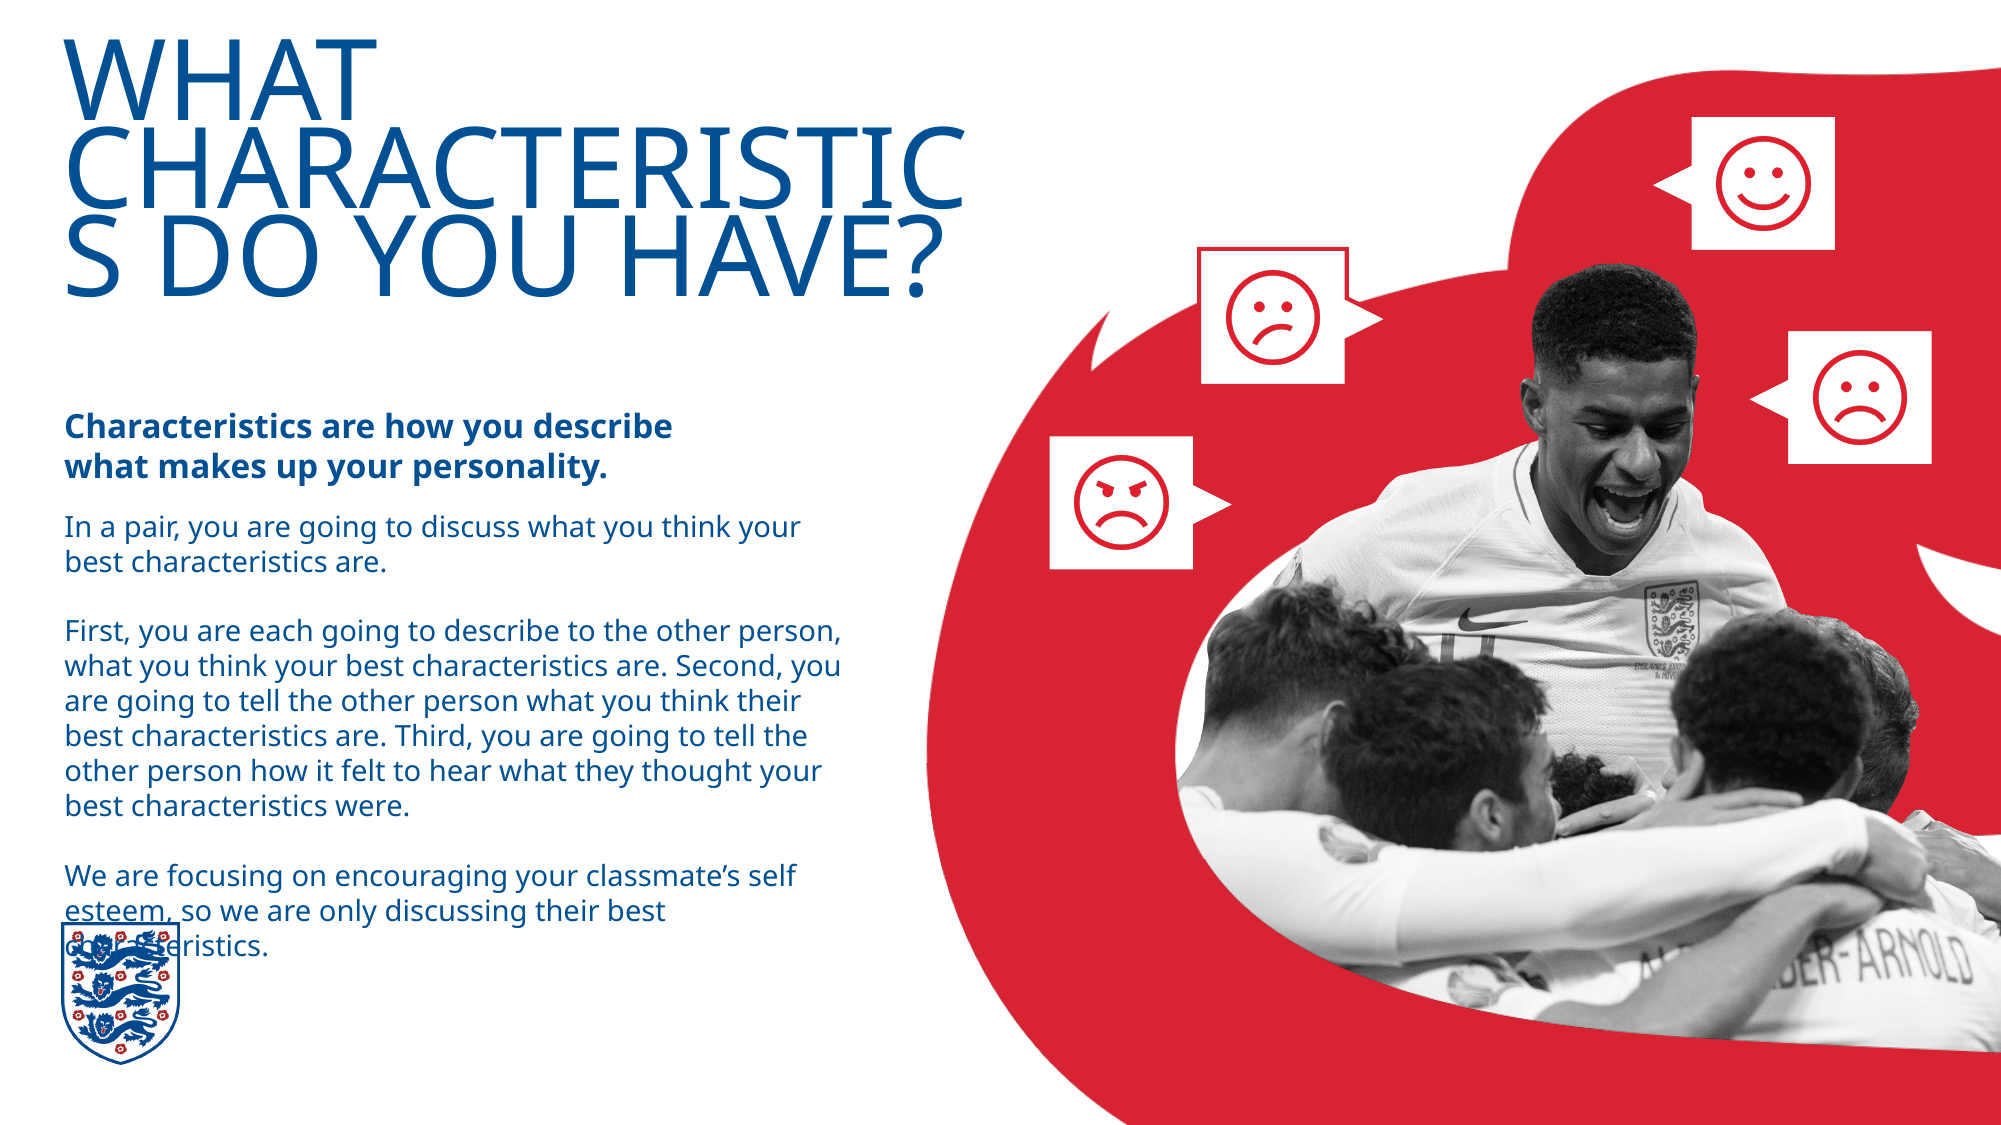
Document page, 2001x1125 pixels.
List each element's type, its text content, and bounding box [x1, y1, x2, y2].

subtitle In a pair, you are going to discuss what you think your best characteristics are. First, you are each going to describe to the other person, what you think your best characteristics are. Second, you are going to tell the other person what you think their best characteristics are. Third, you are going to tell the other person how it felt to hear what they thought your best characteristics were. We are focusing on encouraging your classmate’s self esteem, so we are only discussing their best characteristics. [56, 499, 834, 972]
picture [60, 922, 181, 1065]
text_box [1198, 248, 1389, 387]
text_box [1047, 434, 1238, 572]
text_box WHAT CHARACTERISTICS DO YOU HAVE? [55, 42, 834, 390]
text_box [834, 0, 2000, 1125]
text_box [1744, 328, 1935, 467]
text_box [1647, 114, 1838, 253]
text_box Characteristics are how you describe what makes up your personality. [56, 397, 729, 513]
